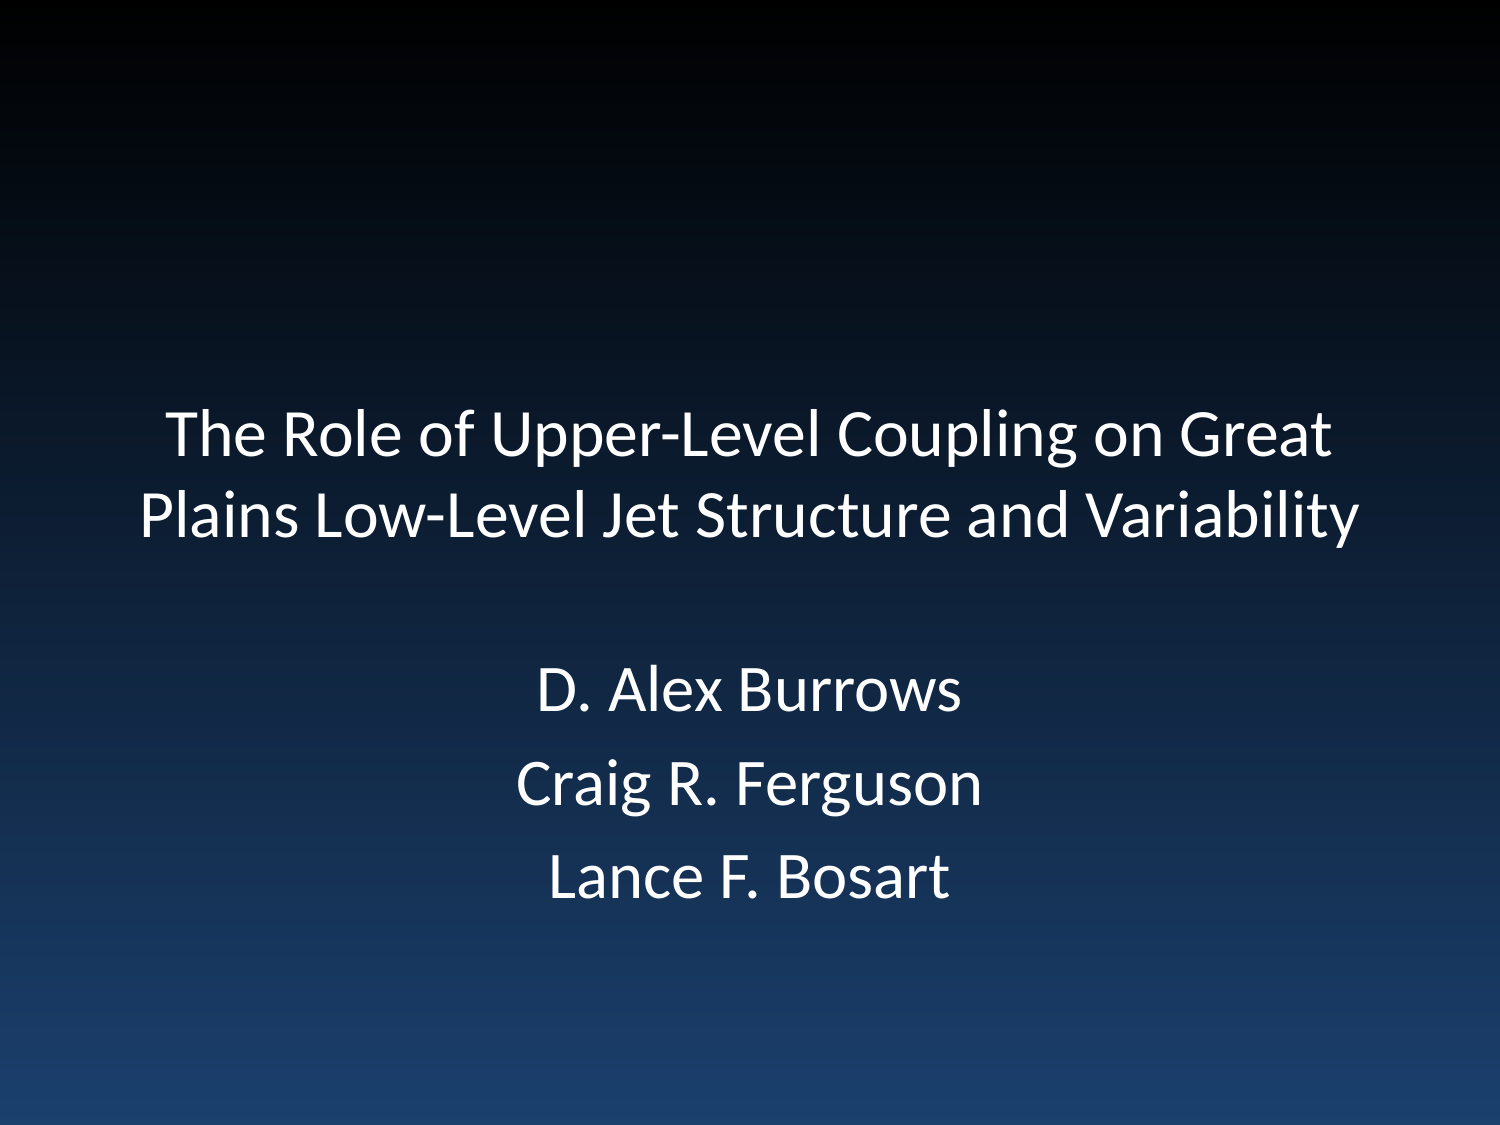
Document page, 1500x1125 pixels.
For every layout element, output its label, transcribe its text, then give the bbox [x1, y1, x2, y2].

title The Role of Upper-Level Coupling on Great Plains Low-Level Jet Structure and Variability [112, 349, 1388, 591]
subtitle D. Alex Burrows Craig R. Ferguson Lance F. Bosart [225, 637, 1275, 925]
